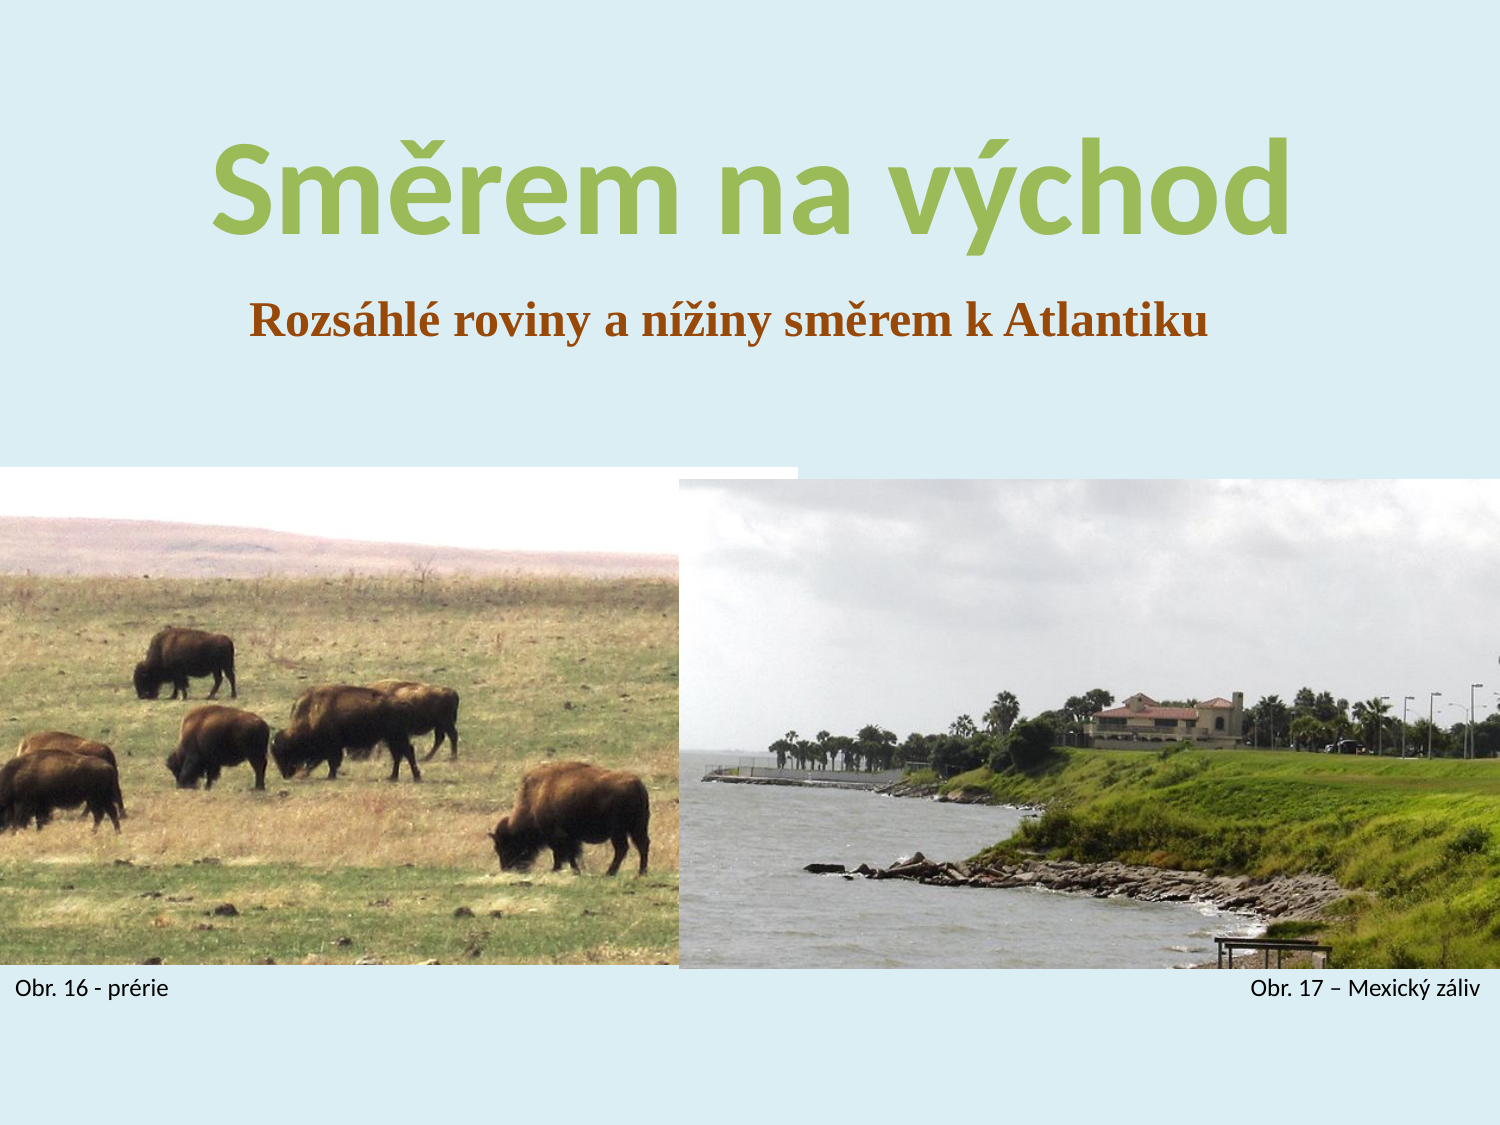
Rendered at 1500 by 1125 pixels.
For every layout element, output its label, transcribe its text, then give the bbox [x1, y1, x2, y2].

text_box Obr. 16 - prérie [0, 974, 185, 1009]
picture [0, 467, 1500, 969]
text_box Rozsáhlé roviny a nížiny směrem k Atlantiku [234, 278, 1225, 354]
text_box Obr. 17 – Mexický záliv [1235, 981, 1496, 1009]
text_box Směrem na východ [194, 90, 1312, 270]
